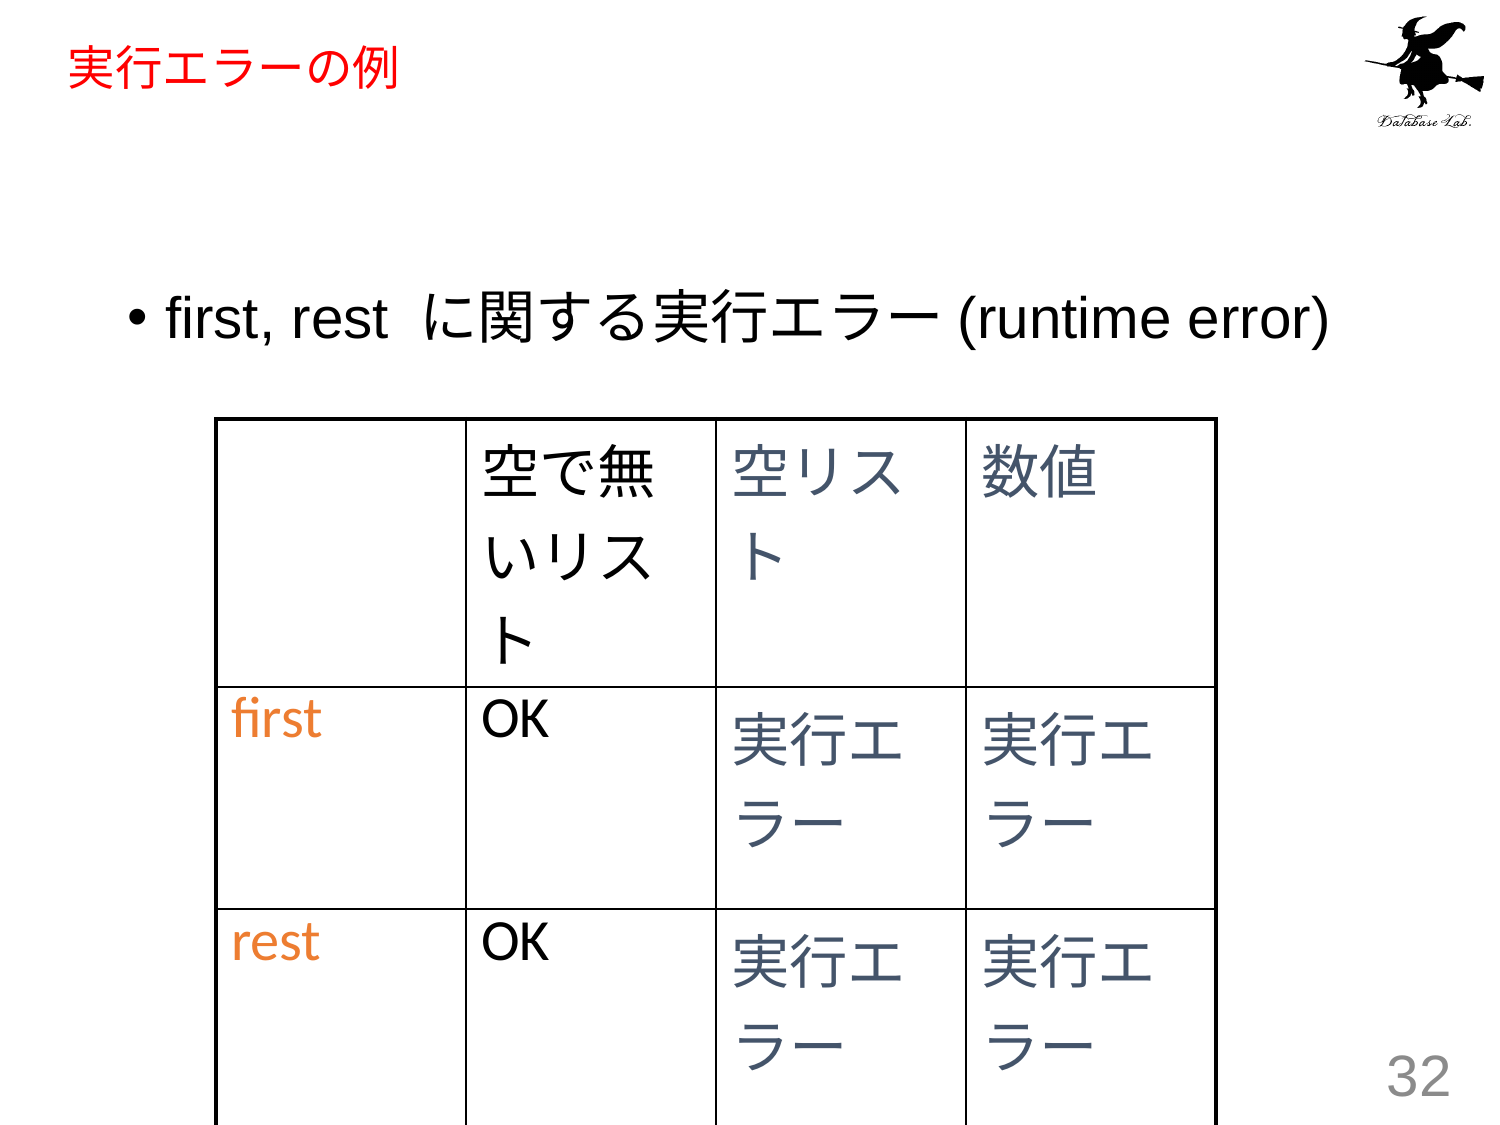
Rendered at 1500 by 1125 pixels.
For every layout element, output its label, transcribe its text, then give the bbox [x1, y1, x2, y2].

title 実行エラーの例 [52, 28, 1441, 106]
picture [1362, 14, 1486, 130]
table_cell 実行エラー [967, 910, 1214, 1125]
slide_number 32 [1129, 1042, 1467, 1103]
table_header 数値 [967, 421, 1214, 686]
table_cell OK [467, 688, 715, 908]
table_cell 実行エラー [967, 688, 1214, 908]
table_cell rest [218, 910, 465, 1125]
table_cell first [218, 688, 465, 908]
table_cell OK [467, 910, 715, 1125]
table_cell 実行エラー [717, 688, 965, 908]
table_cell 実行エラー [717, 910, 965, 1125]
list first, rest に関する実行エラー(runtime error) [112, 280, 1446, 372]
table_header 空で無いリスト [467, 421, 715, 686]
table_header [218, 421, 465, 686]
table_header 空リスト [717, 421, 965, 686]
